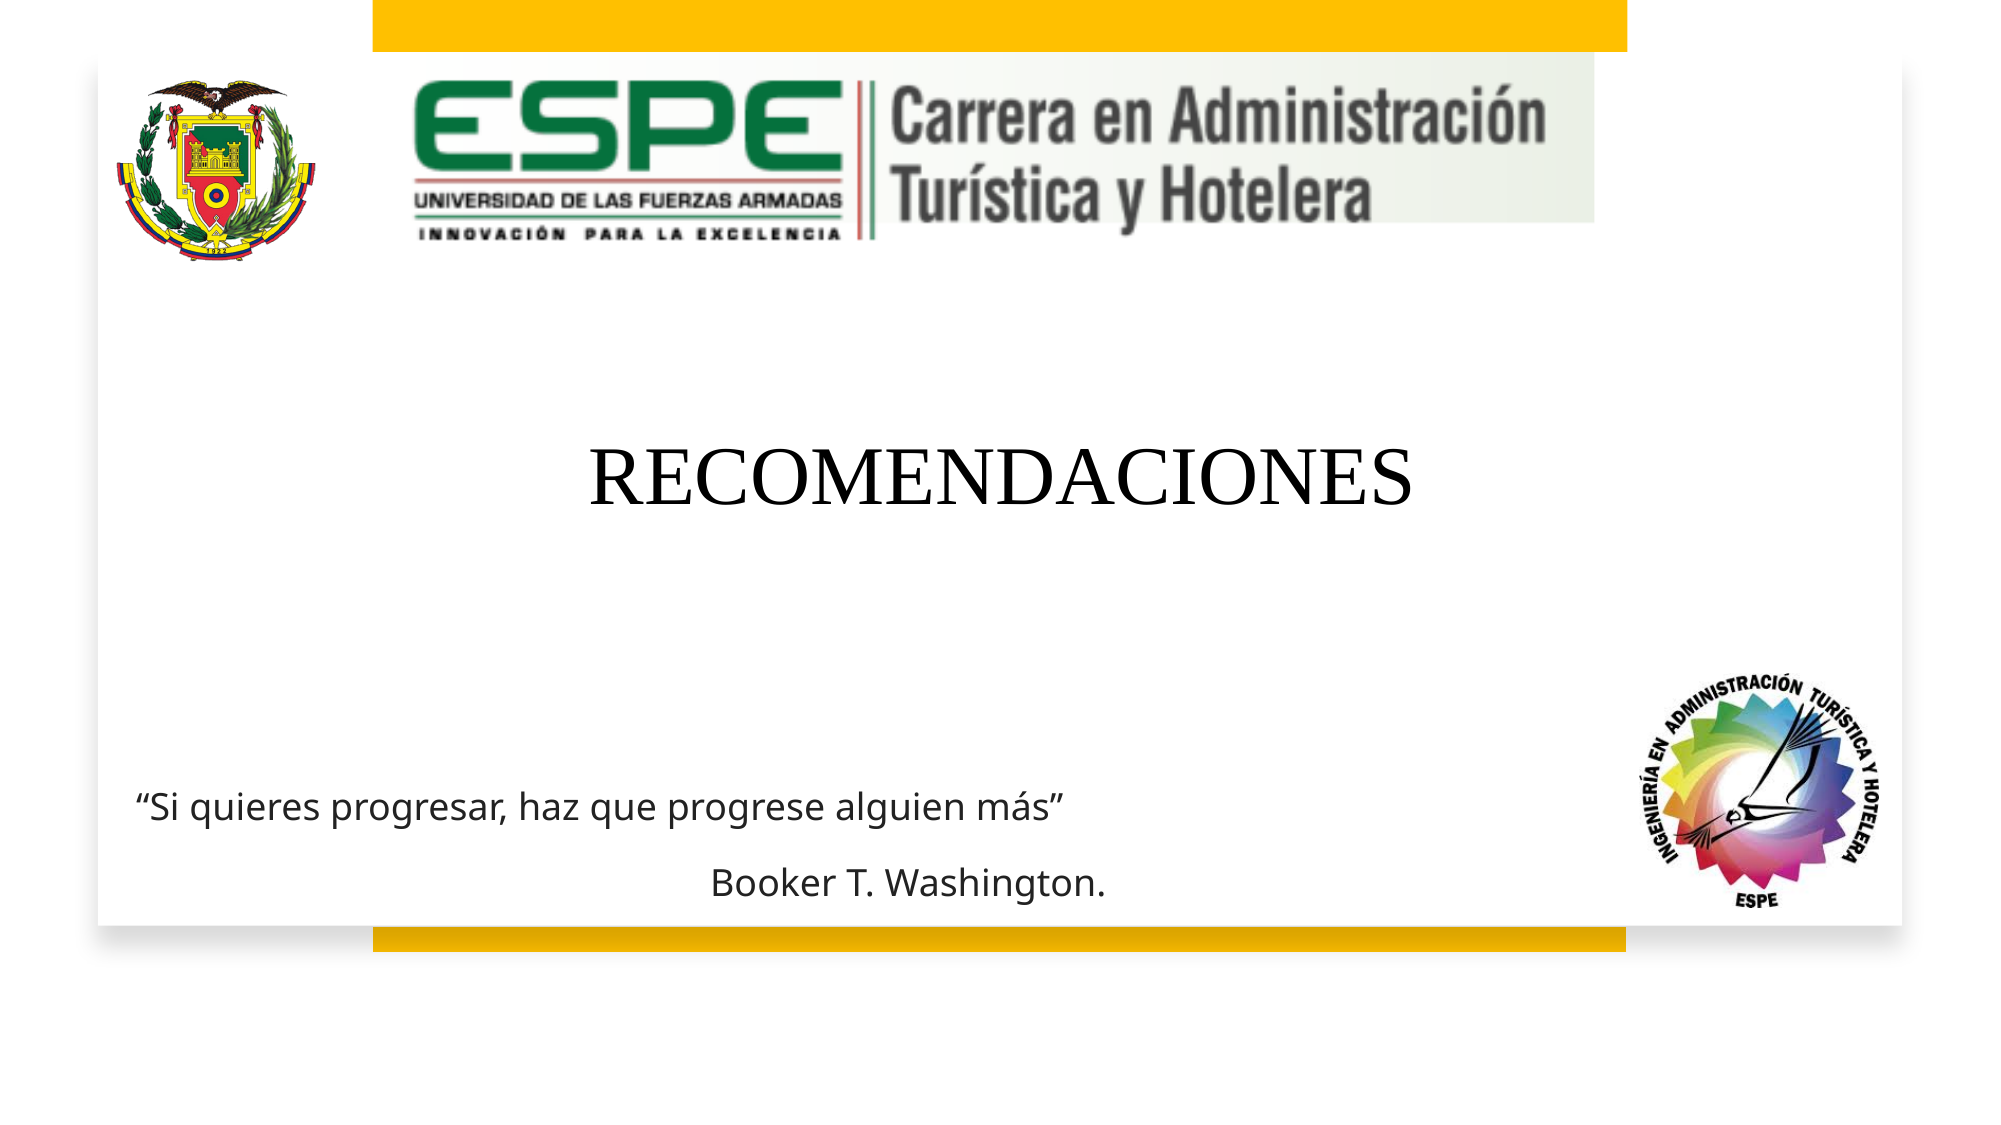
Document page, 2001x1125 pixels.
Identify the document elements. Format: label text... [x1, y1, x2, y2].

text_box [1628, 51, 1903, 927]
text_box “Si quieres progresar, haz que progrese alguien más” Booker T. Washington. [121, 775, 372, 912]
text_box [372, 0, 1628, 940]
picture [106, 67, 325, 266]
text_box [0, 0, 2000, 1125]
picture [1639, 673, 1879, 908]
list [410, 52, 1595, 260]
text_box [97, 51, 372, 927]
